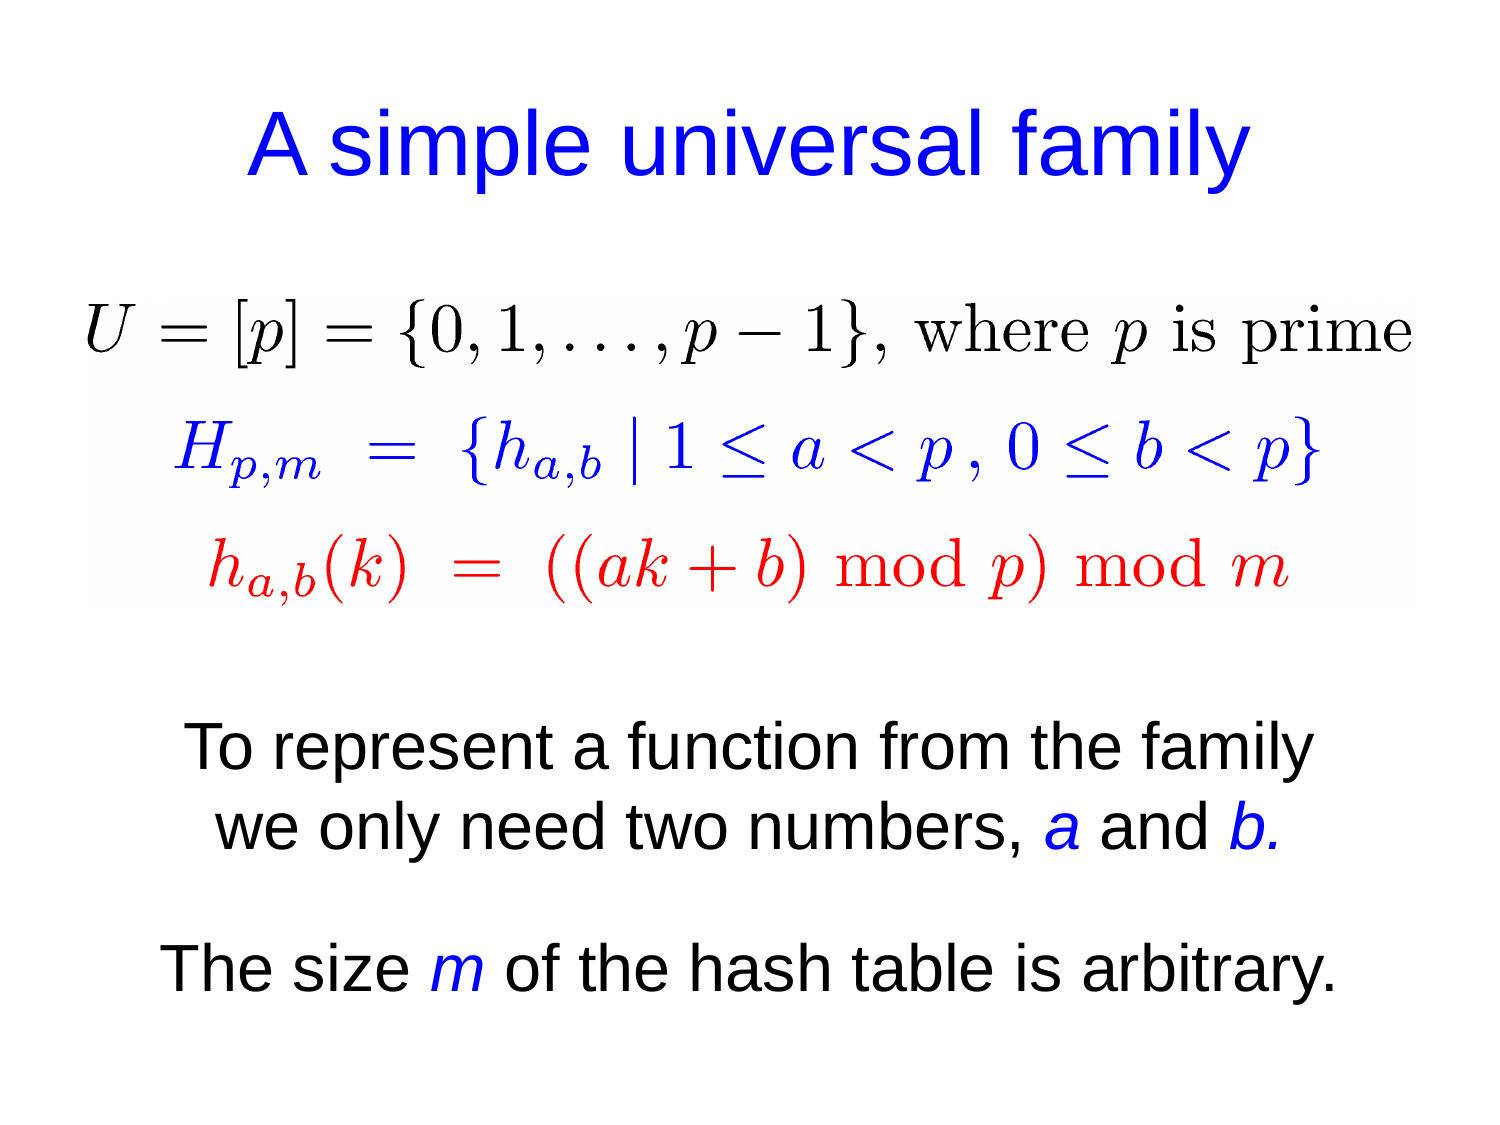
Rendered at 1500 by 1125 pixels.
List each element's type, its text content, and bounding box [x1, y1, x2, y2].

text_box The size m of the hash table is arbitrary. [122, 916, 1378, 1012]
picture [85, 296, 1417, 609]
title A simple universal family [74, 44, 1426, 233]
text_box To represent a function from the family we only need two numbers, a and b. [137, 695, 1363, 870]
